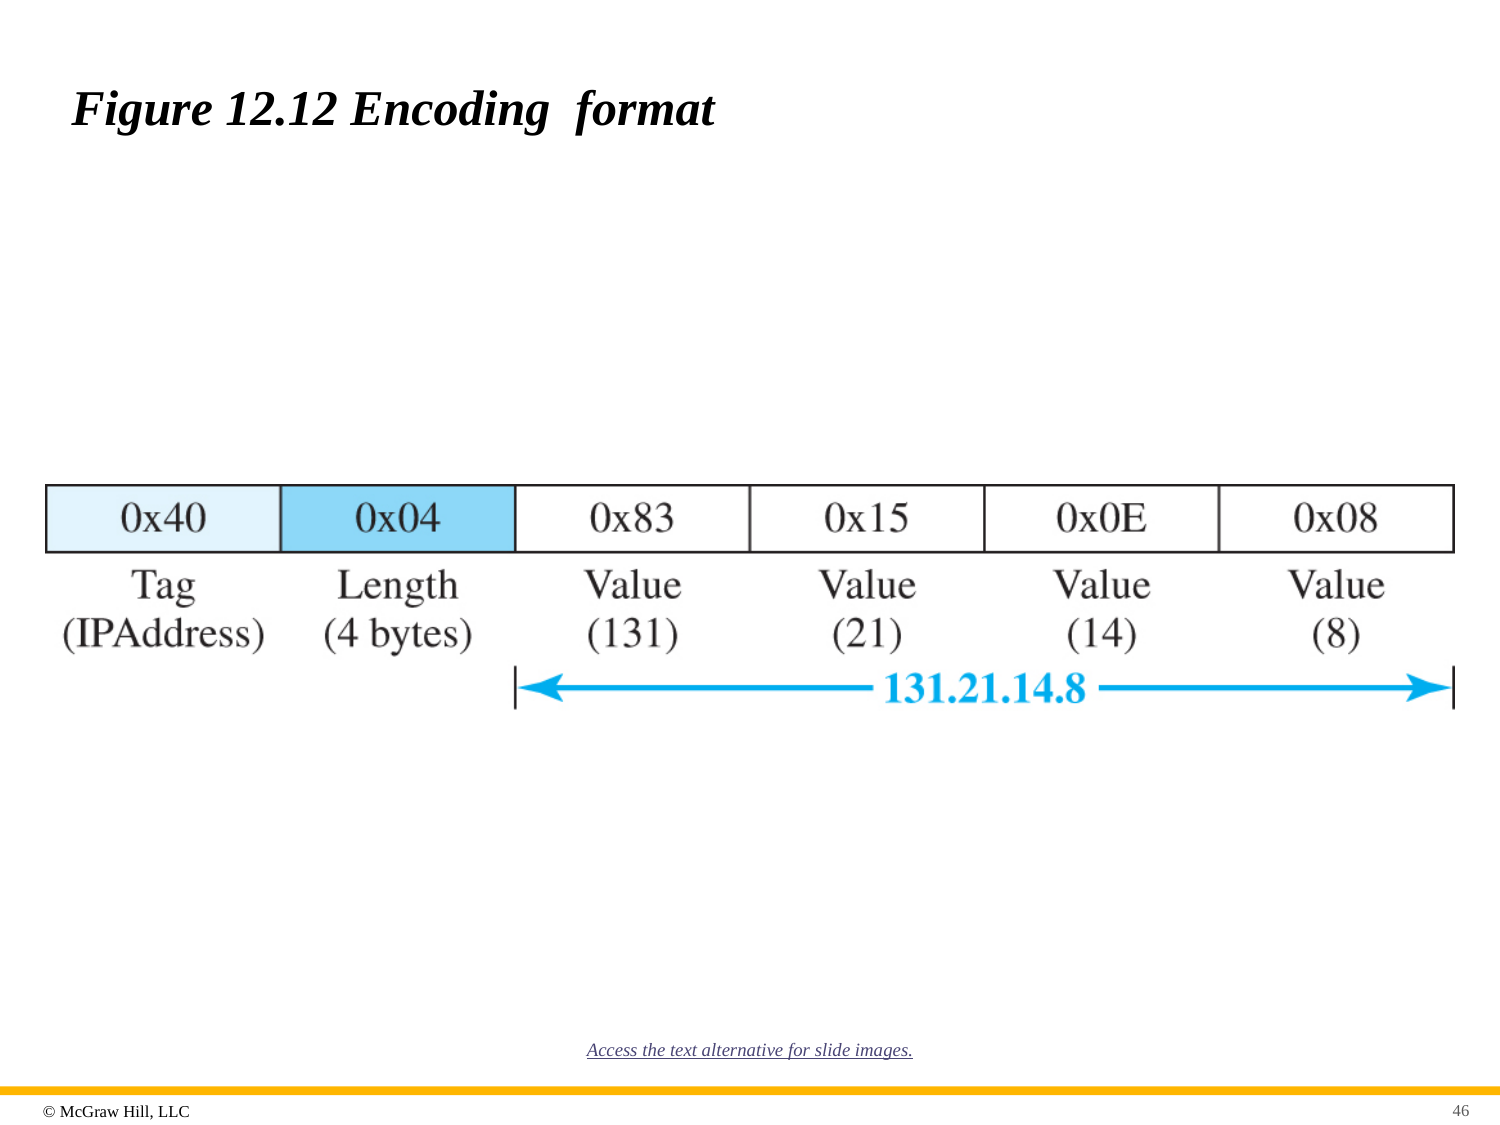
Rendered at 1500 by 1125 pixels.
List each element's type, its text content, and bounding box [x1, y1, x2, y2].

picture [44, 484, 1455, 720]
slide_number 46 [1418, 1096, 1477, 1123]
list Access the text alternative for slide images. [525, 1033, 975, 1066]
title Figure 12.12 Encoding format [56, 50, 1444, 162]
